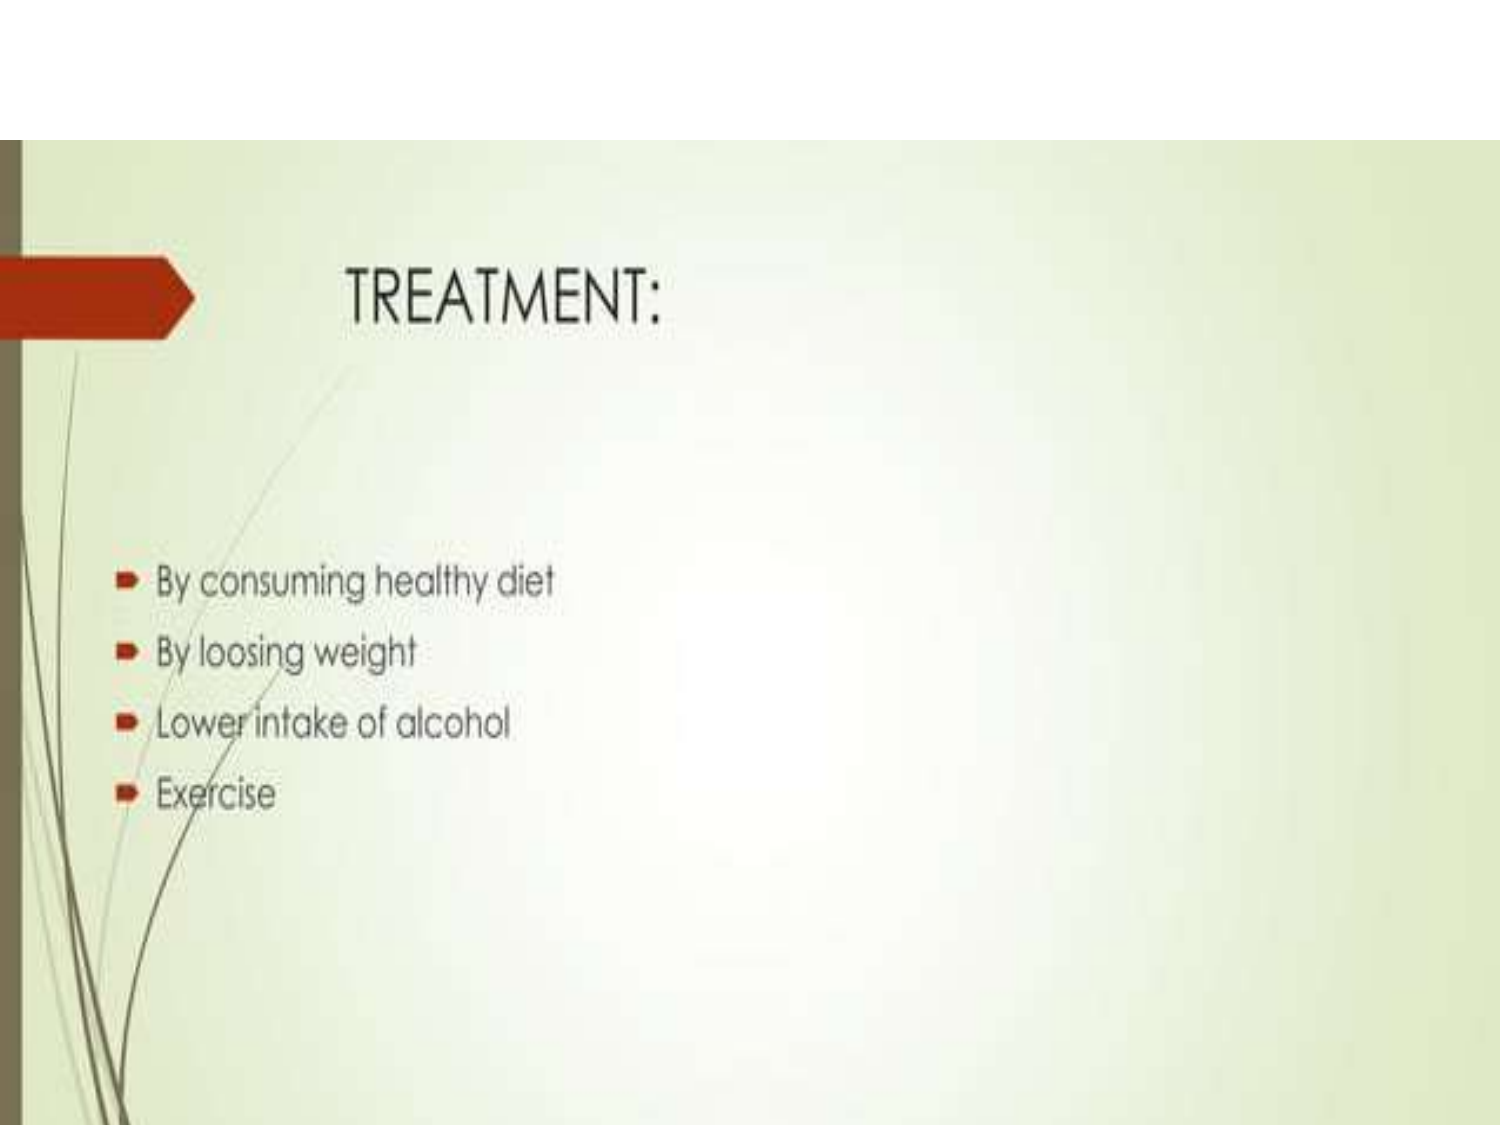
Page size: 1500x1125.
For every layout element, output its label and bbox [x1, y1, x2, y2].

picture [0, 139, 1500, 1125]
